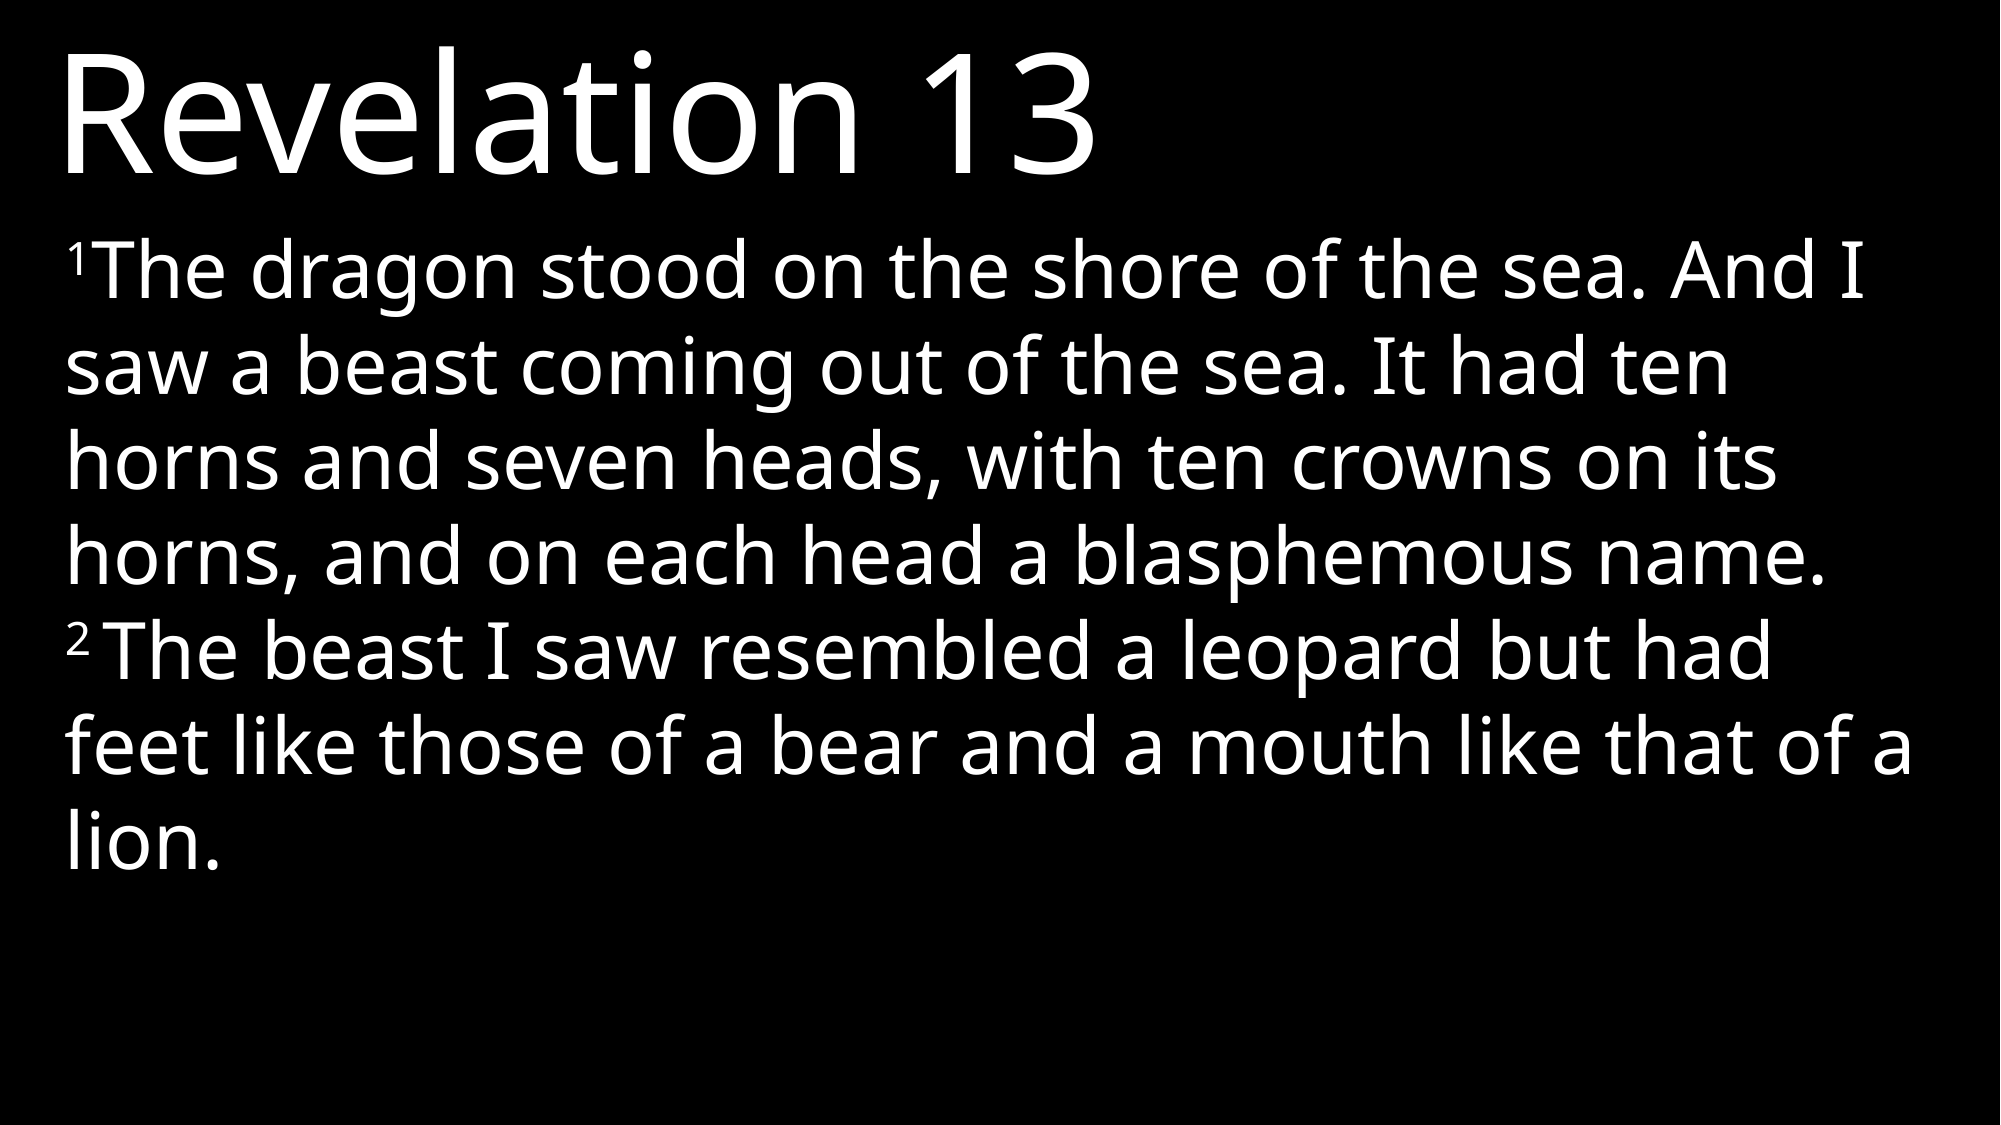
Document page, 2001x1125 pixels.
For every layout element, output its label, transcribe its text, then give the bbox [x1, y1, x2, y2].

text_box 1The dragon stood on the shore of the sea. And I saw a beast coming out of the sea. It had ten horns and seven heads, with ten crowns on its horns, and on each head a blasphemous name. 2 The beast I saw resembled a leopard but had feet like those of a bear and a mouth like that of a lion. [49, 212, 1943, 893]
text_box Revelation 13 [37, 0, 1838, 215]
